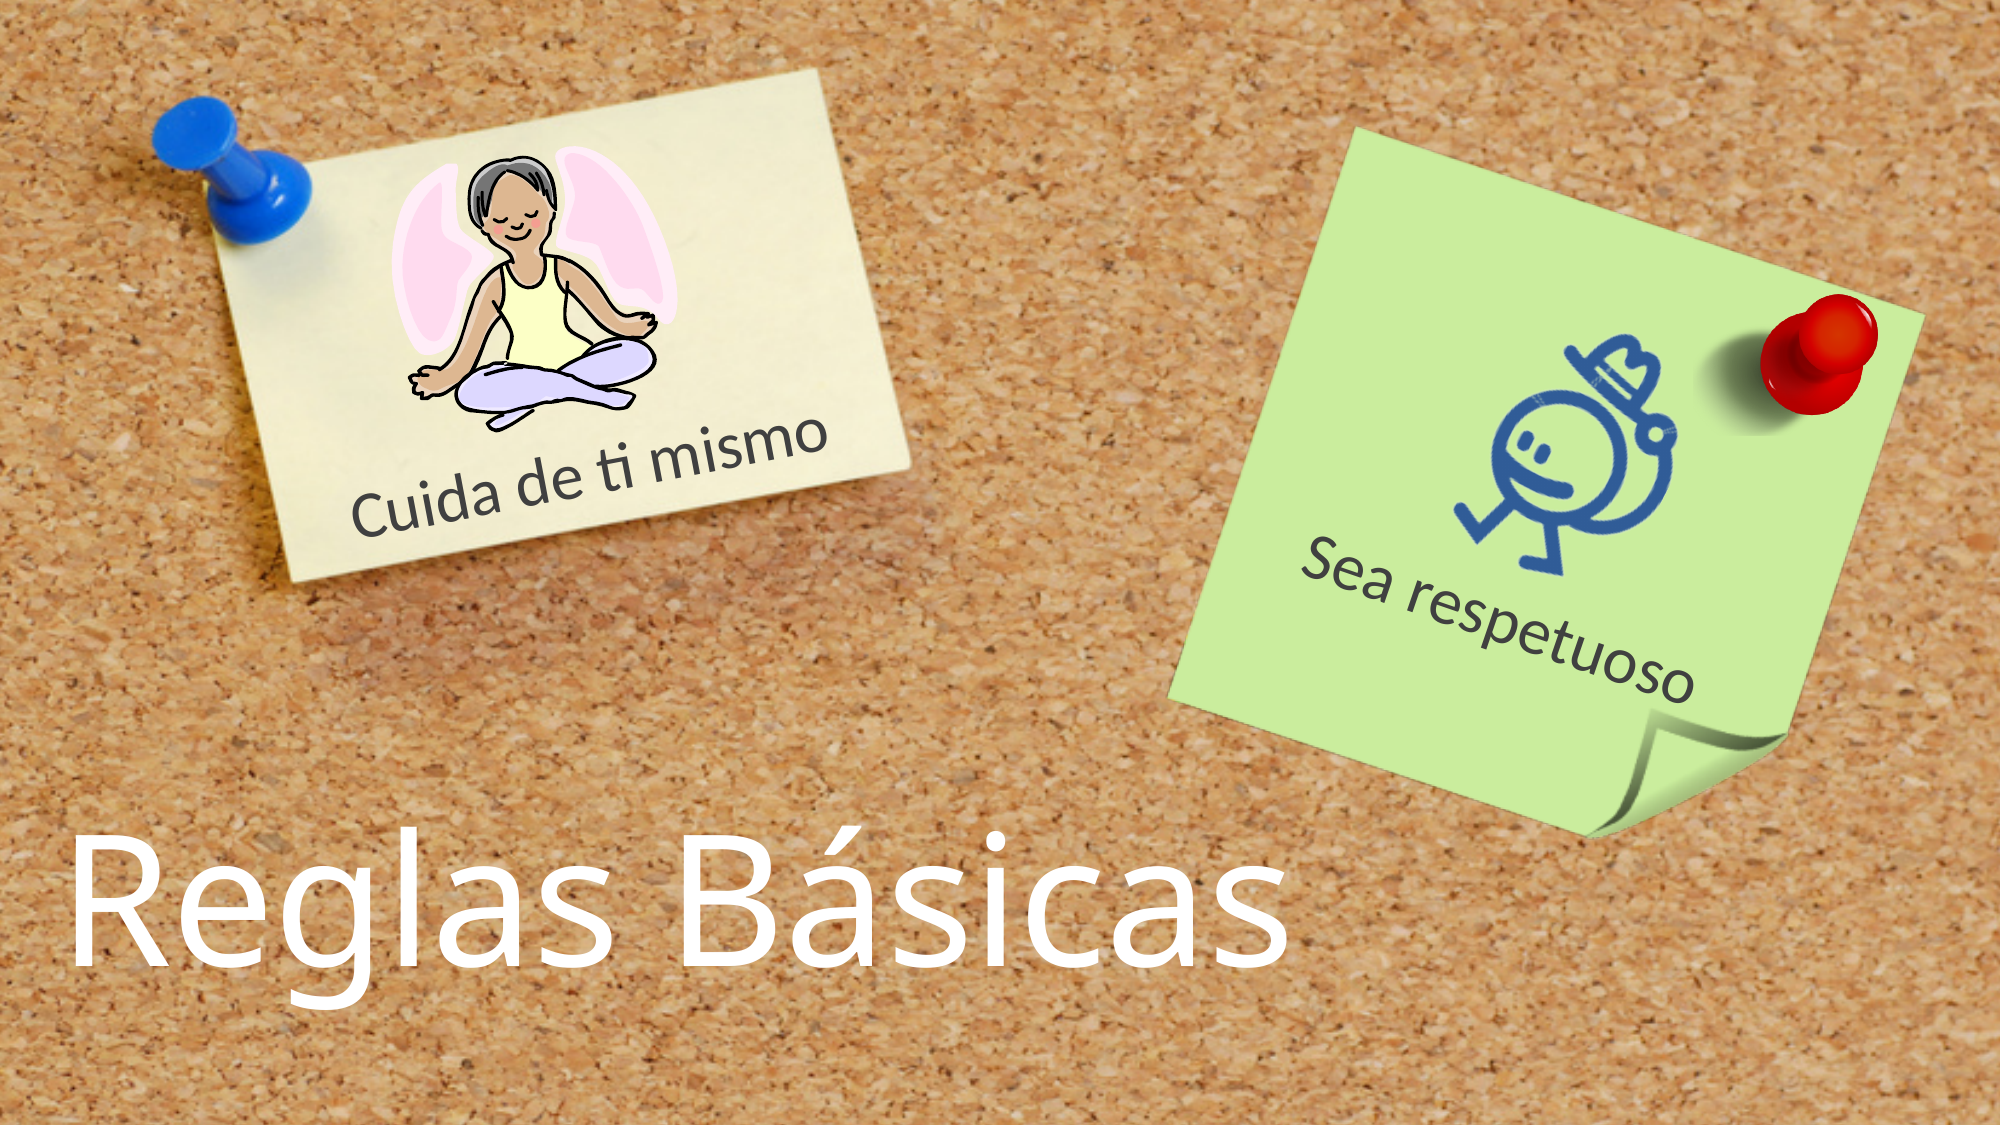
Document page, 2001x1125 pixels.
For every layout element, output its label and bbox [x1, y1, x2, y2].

text_box [284, 150, 894, 518]
picture [0, 0, 2000, 1125]
text_box [1259, 316, 1763, 666]
